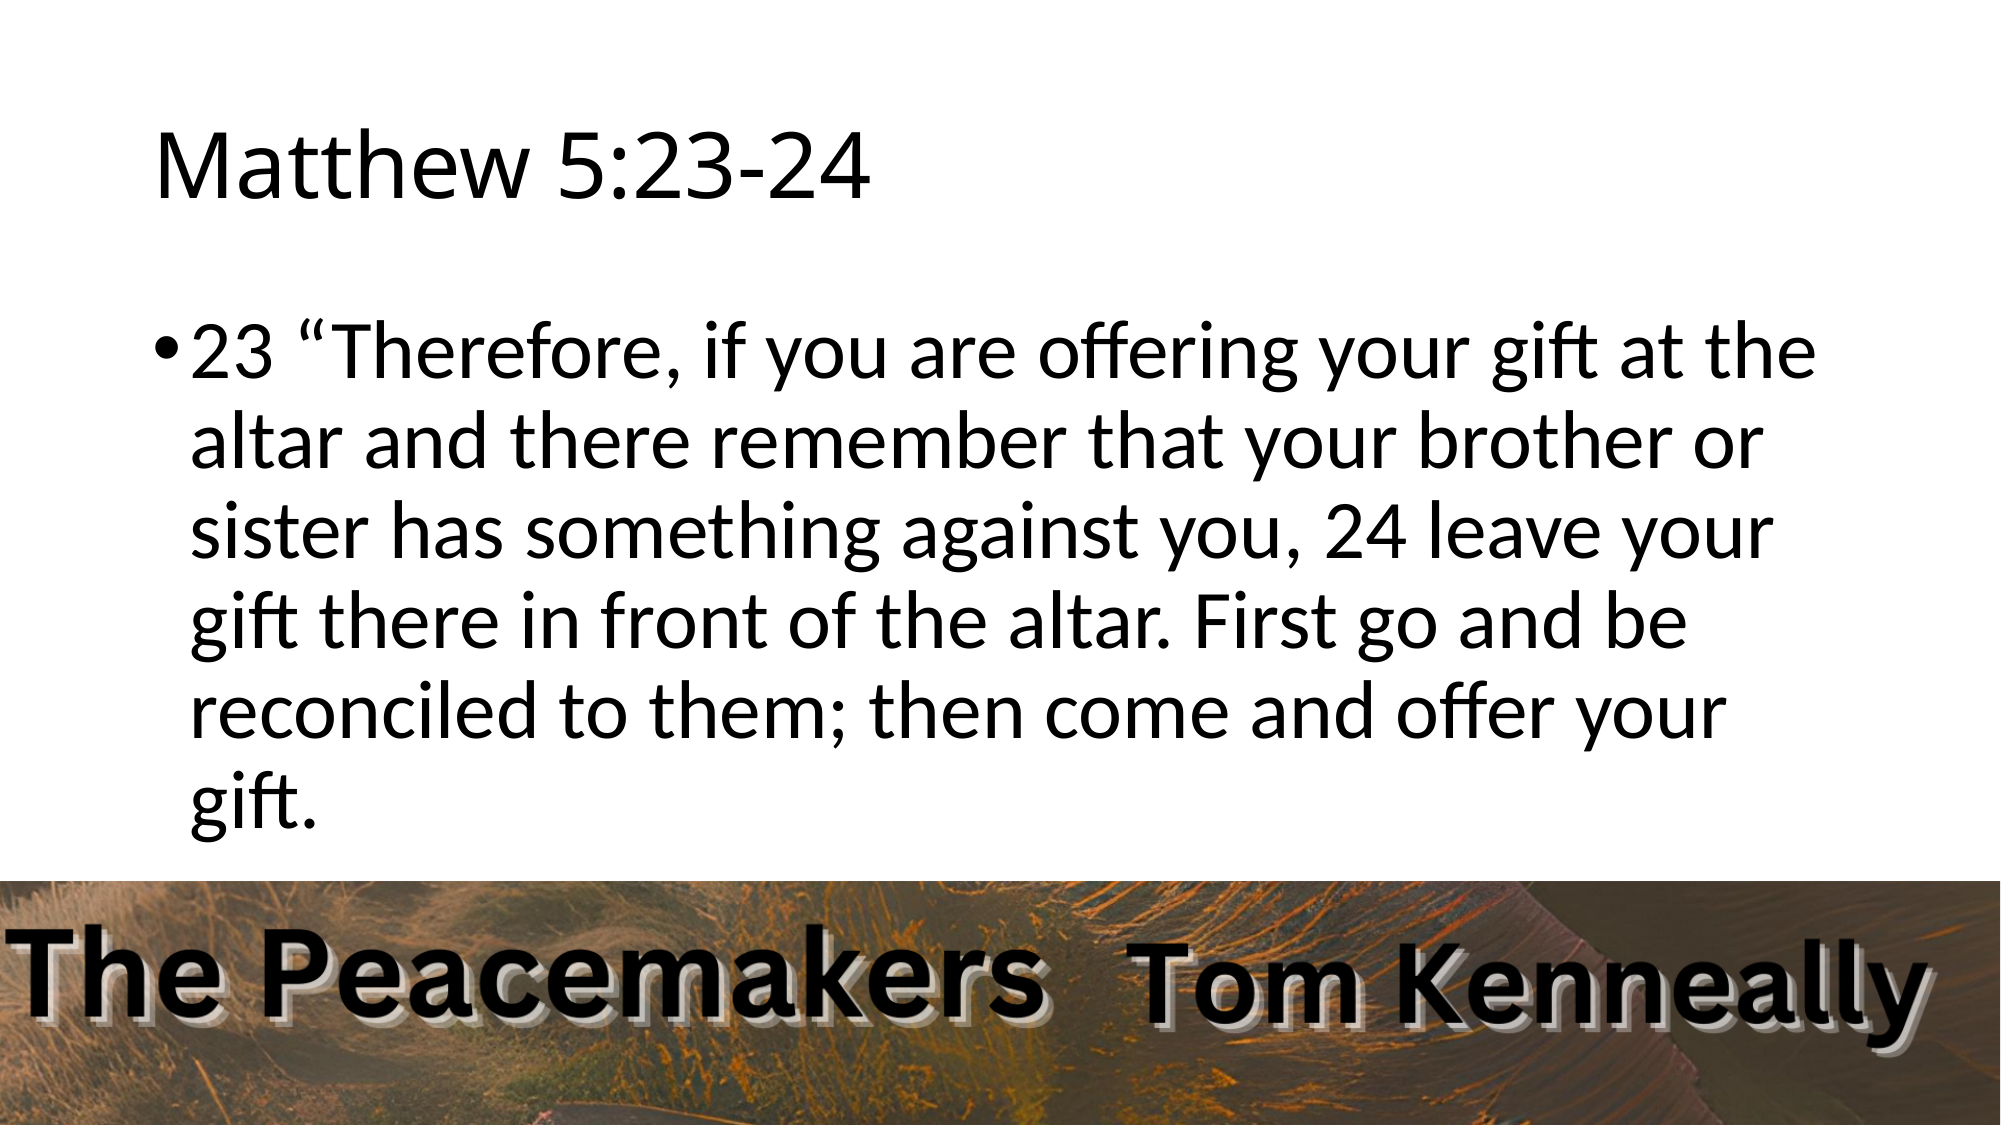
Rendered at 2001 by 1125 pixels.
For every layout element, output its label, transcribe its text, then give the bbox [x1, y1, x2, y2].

picture [0, 0, 2001, 1125]
list 23 “Therefore, if you are offering your gift at the altar and there remember that your brother or sister has something against you, 24 leave your gift there in front of the altar. First go and be reconciled to them; then come and offer your gift. [137, 299, 1863, 1014]
title Matthew 5:23-24 [137, 59, 1863, 278]
